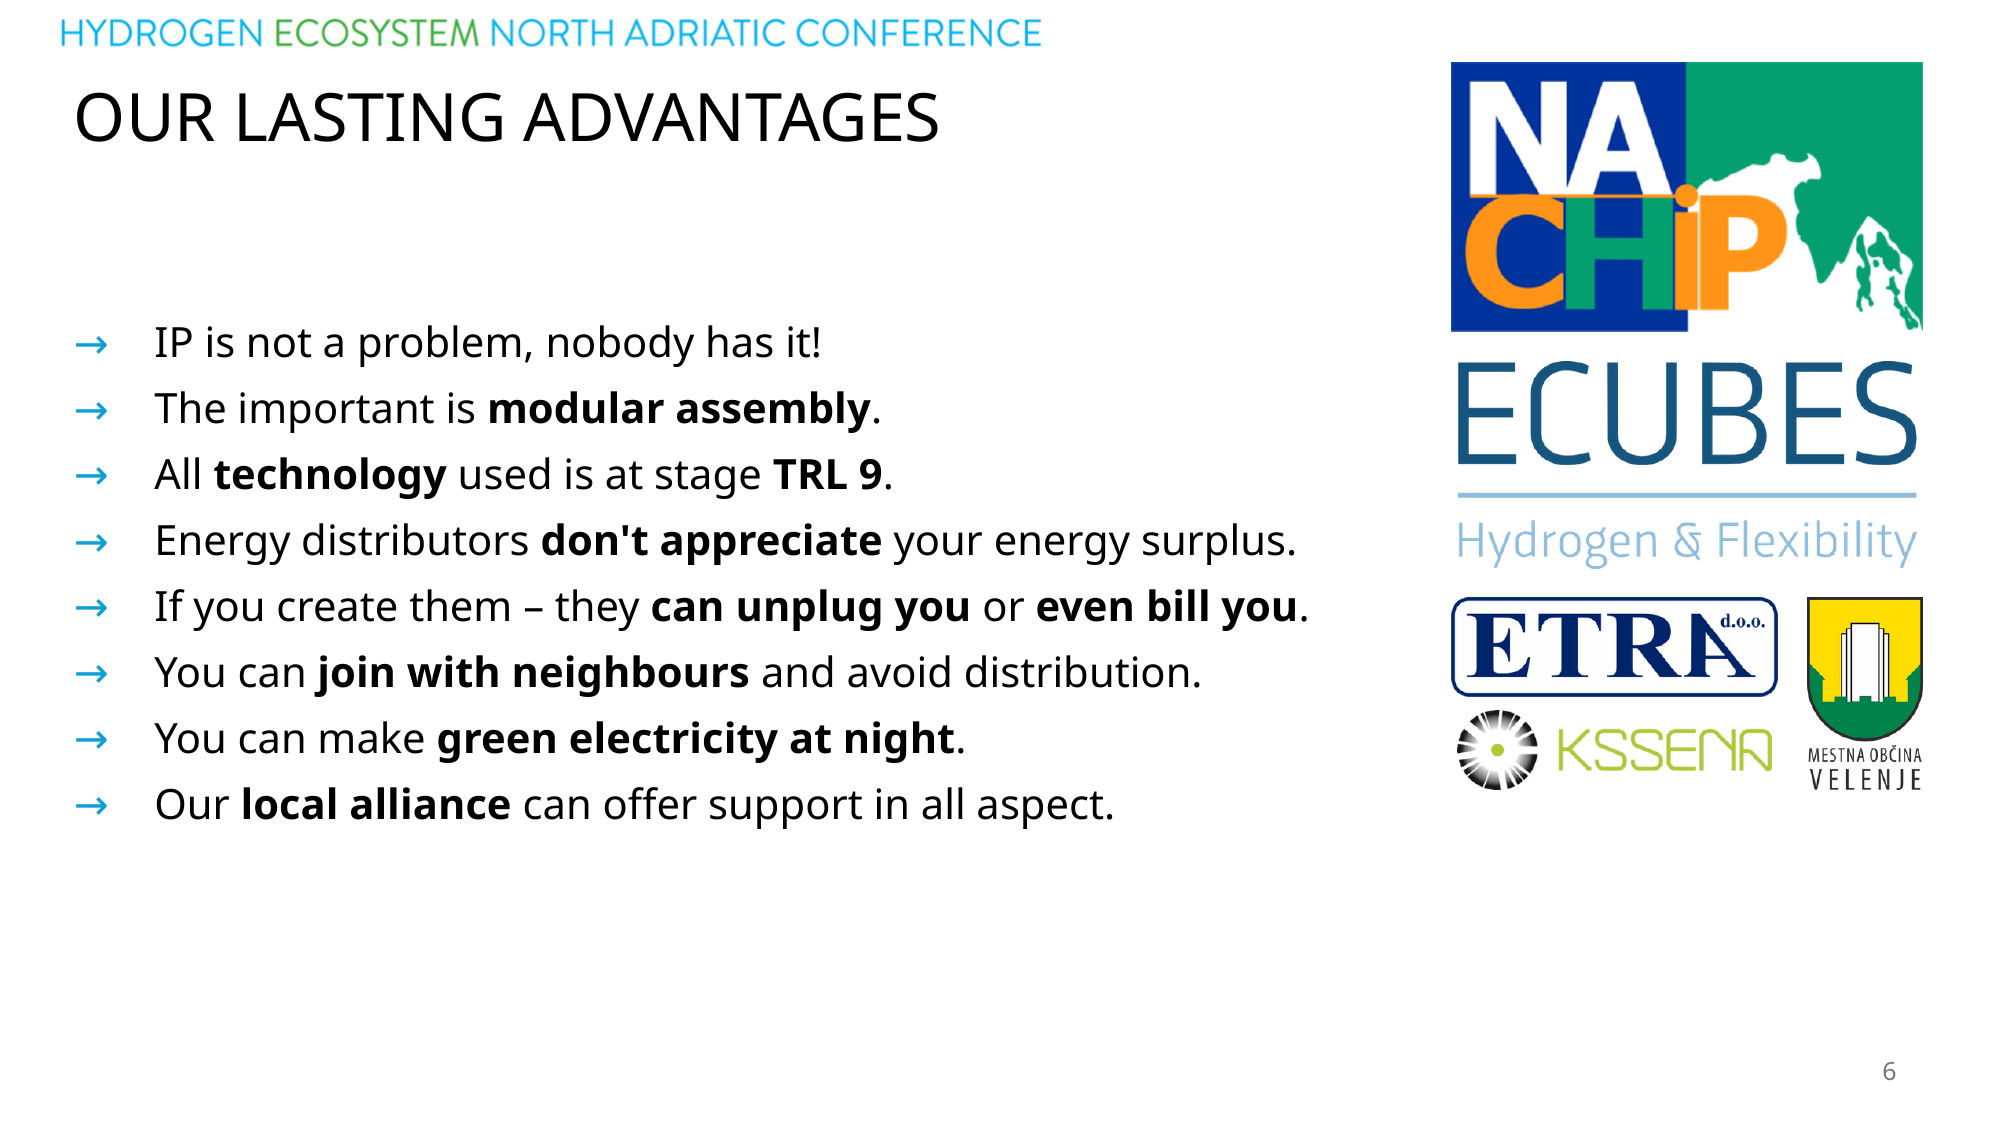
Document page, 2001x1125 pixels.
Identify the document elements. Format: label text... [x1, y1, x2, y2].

picture [50, 8, 1052, 60]
list IP is not a problem, nobody has it! The important is modular assembly. All technology used is at stage TRL 9. Energy distributors don't appreciate your energy surplus. If you create them – they can unplug you or even bill you. You can join with neighbours and avoid distribution. You can make green electricity at night. Our local alliance can offer support in all aspect. [58, 314, 1370, 1029]
picture [1450, 60, 1924, 793]
title OUR LASTING ADVANTAGES [58, 11, 1837, 229]
slide_number 6 [1461, 1042, 1912, 1103]
